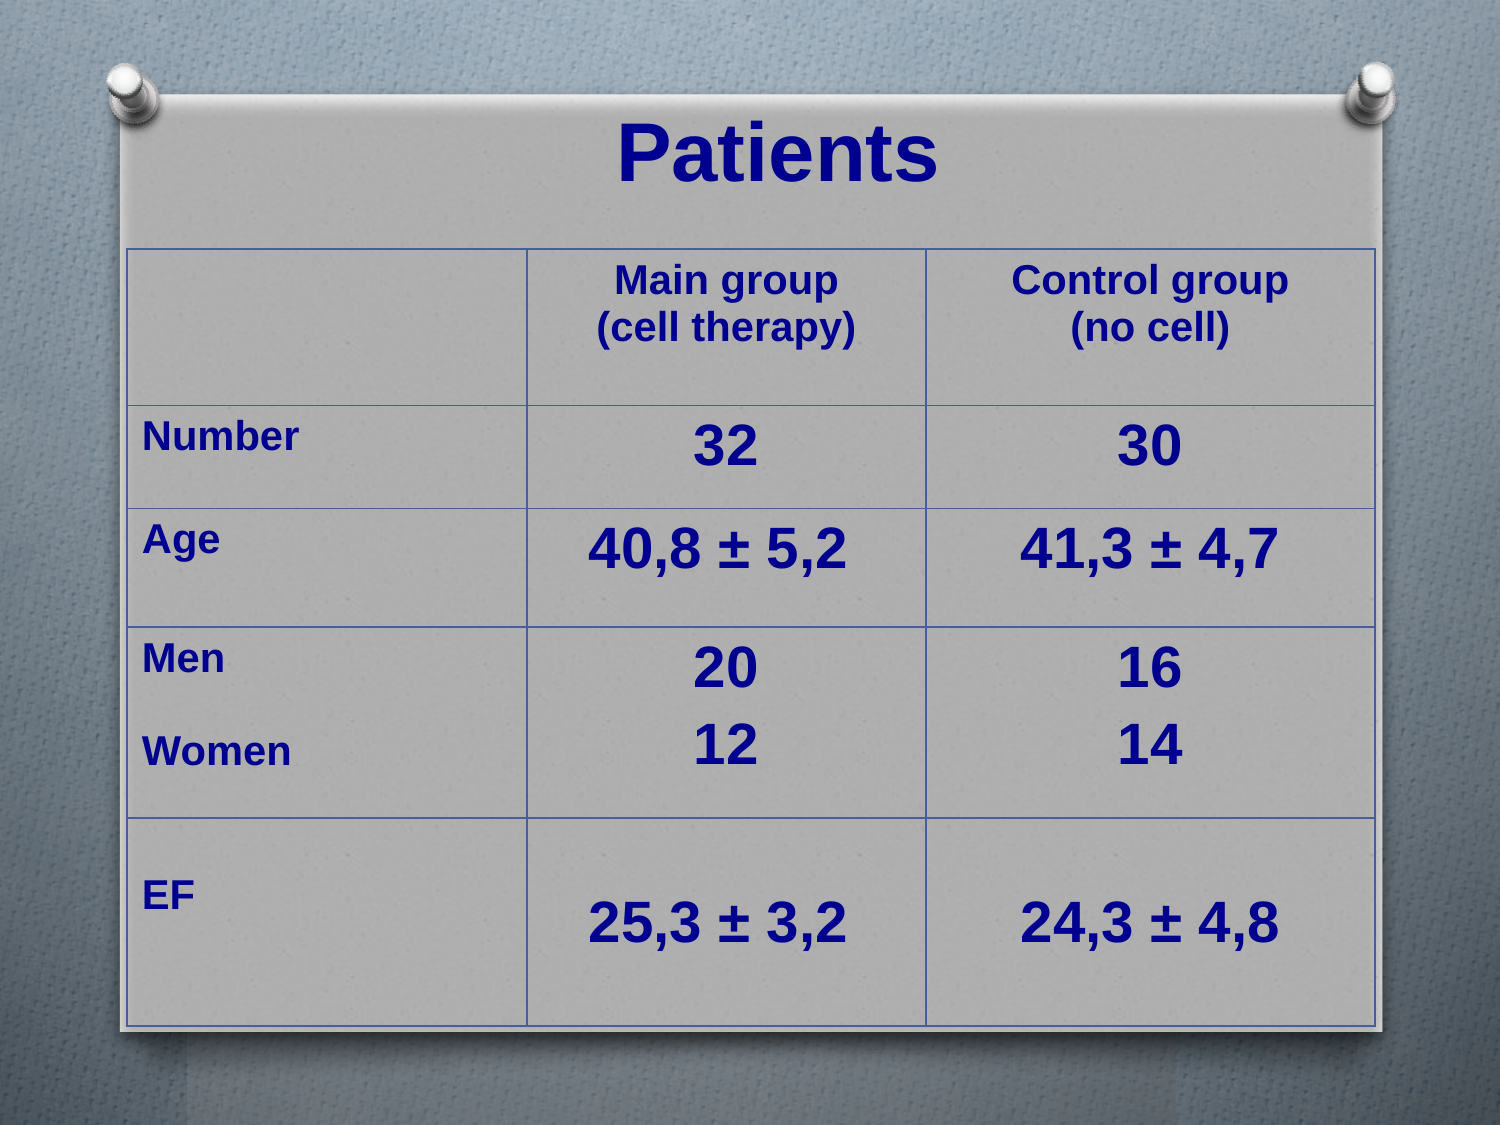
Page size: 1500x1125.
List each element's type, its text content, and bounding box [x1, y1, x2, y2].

table_cell 24,3 ± 4,8 [927, 819, 1374, 1025]
table_cell 40,8 ± 5,2 [528, 509, 925, 626]
table_cell 25,3 ± 3,2 [528, 819, 925, 1025]
table_cell Age [128, 509, 526, 626]
table_cell 30 [927, 406, 1374, 508]
table_cell EF [128, 819, 526, 1025]
table_header [128, 250, 526, 405]
table_cell 16 14 [927, 628, 1374, 817]
picture [75, 29, 198, 147]
table_cell 20 12 [528, 628, 925, 817]
picture [1317, 35, 1439, 133]
table_cell Number [128, 406, 526, 508]
table_header Control group (no cell) [927, 250, 1374, 405]
table_header Main group (cell therapy) [528, 250, 925, 405]
title Patients [147, 89, 1409, 208]
table_cell 32 [528, 406, 925, 508]
table_cell 41,3 ± 4,7 [927, 509, 1374, 626]
table_cell Men Women [128, 628, 526, 817]
